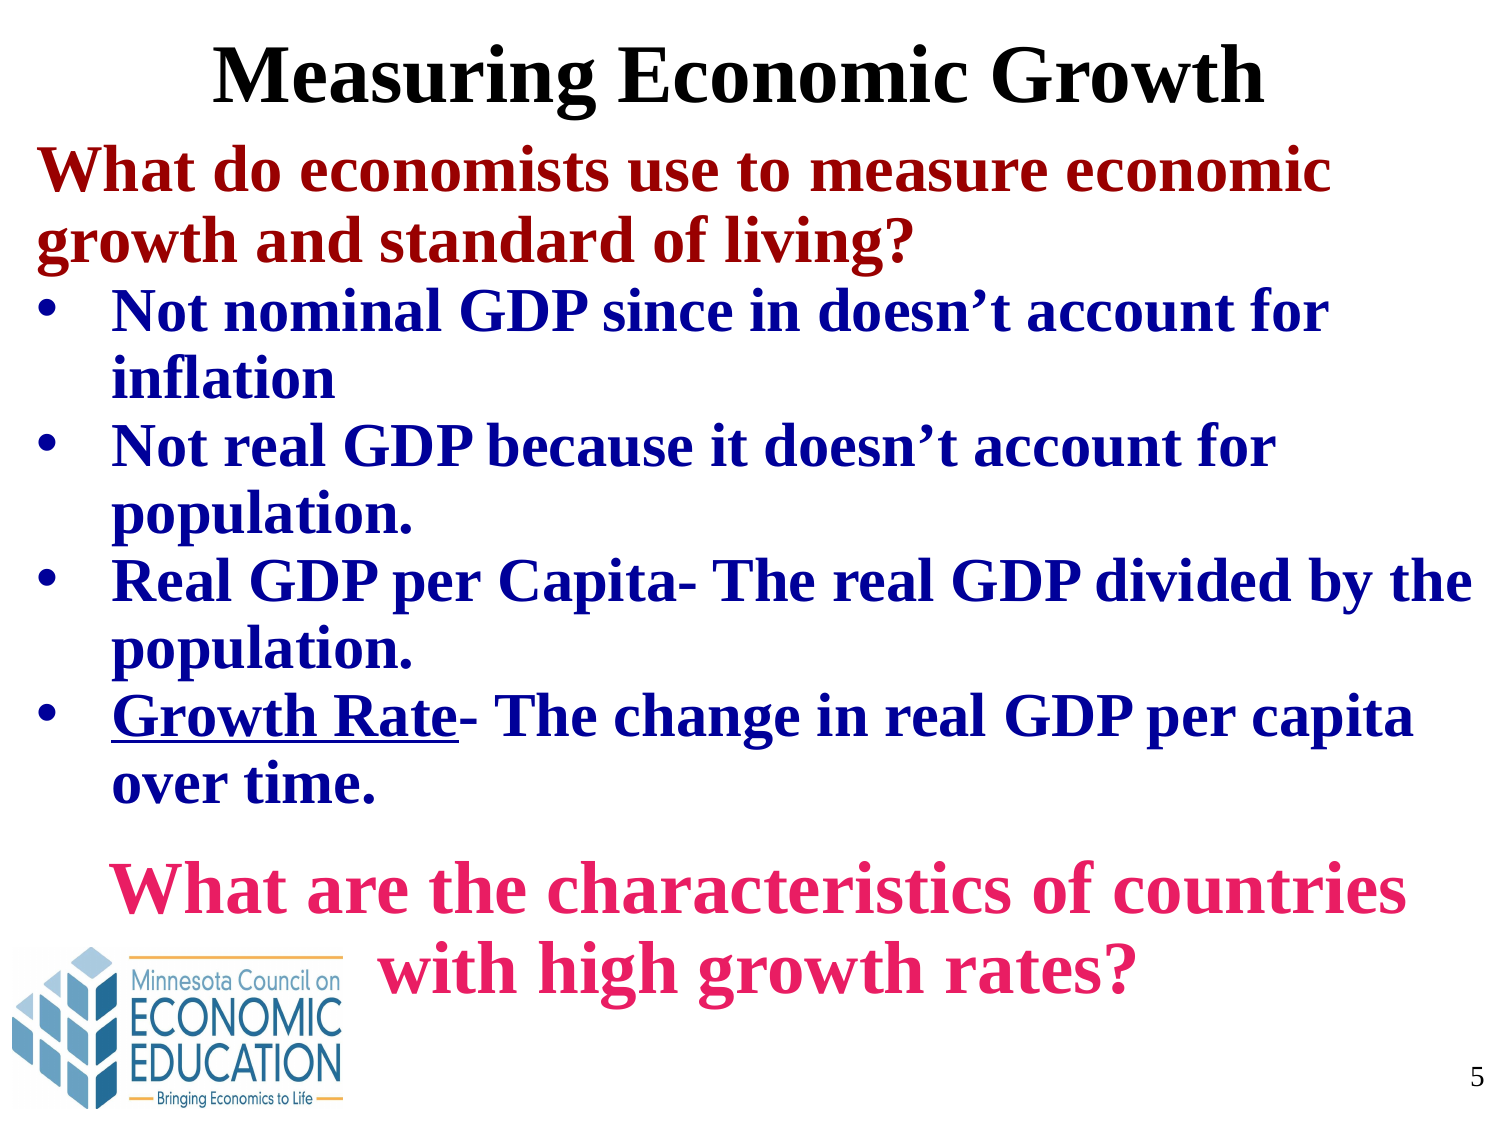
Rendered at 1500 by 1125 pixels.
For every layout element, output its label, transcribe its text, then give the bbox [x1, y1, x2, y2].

text_box Measuring Economic Growth [0, 11, 1500, 128]
picture [12, 947, 21, 1109]
text_box What do economists use to measure economic growth and standard of living? Not nominal GDP since in doesn’t account for inflation Not real GDP because it doesn’t account for population. Real GDP per Capita- The real GDP divided by the population. Growth Rate- The change in real GDP per capita over time. What are the characteristics of countries with high growth rates? [21, 128, 1497, 1125]
text_box 5 [1187, 1049, 1500, 1125]
